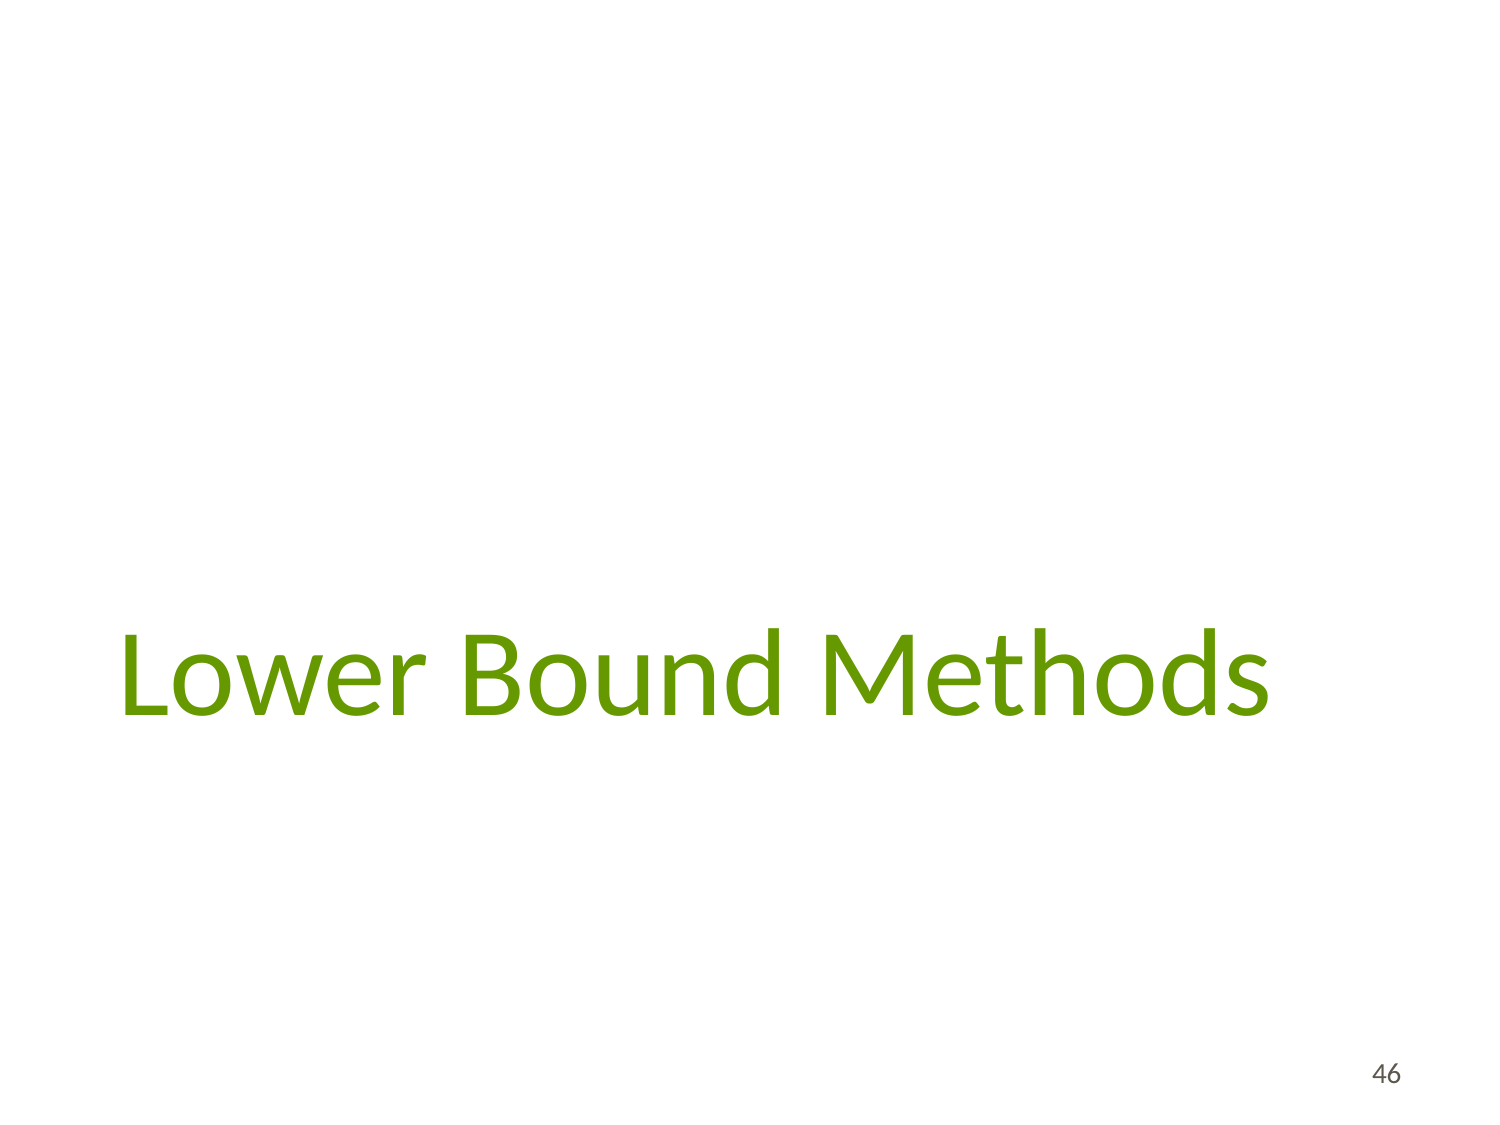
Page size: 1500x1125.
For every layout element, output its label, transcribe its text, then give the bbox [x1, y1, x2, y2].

title Lower Bound Methods [102, 280, 1397, 749]
slide_number 46 [1104, 1021, 1417, 1097]
